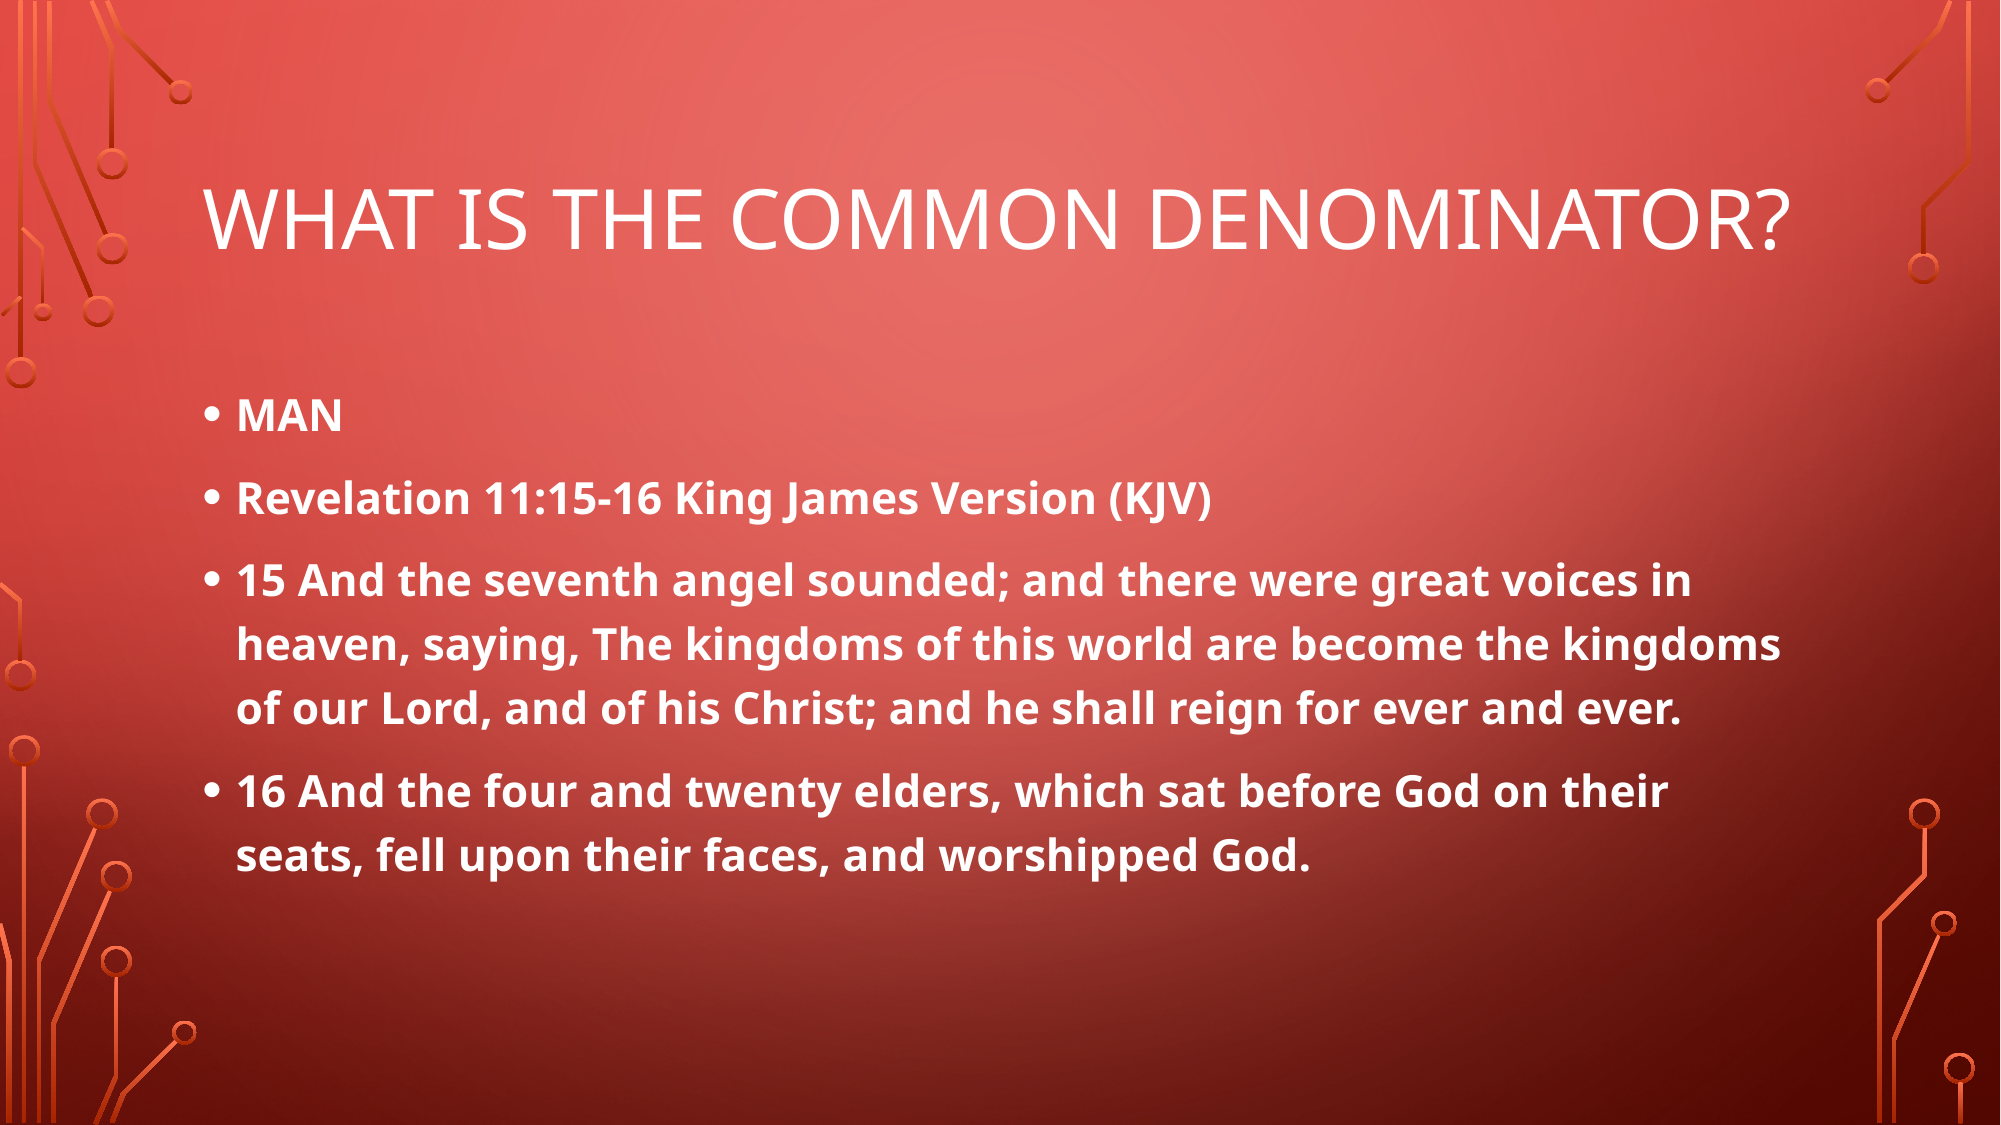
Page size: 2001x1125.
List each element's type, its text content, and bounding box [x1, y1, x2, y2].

list MAN Revelation 11:15-16 King James Version (KJV) 15 And the seventh angel sounded; and there were great voices in heaven, saying, The kingdoms of this world are become the kingdoms of our Lord, and of his Christ; and he shall reign for ever and ever. 16 And the four and twenty elders, which sat before God on their seats, fell upon their faces, and worshipped God. [187, 369, 1813, 950]
title What is the Common Denominator? [187, 101, 1813, 344]
